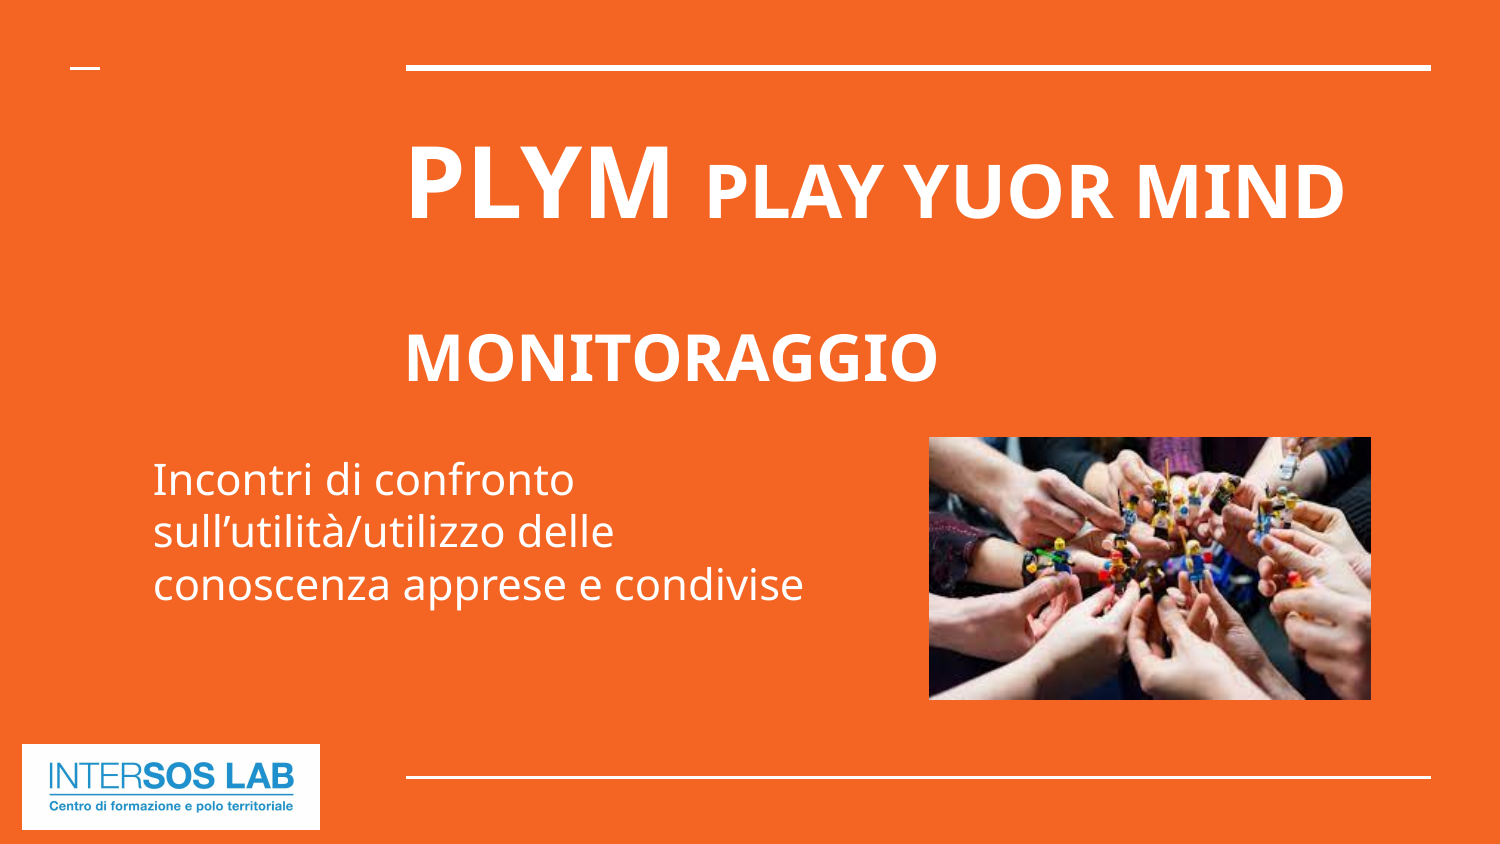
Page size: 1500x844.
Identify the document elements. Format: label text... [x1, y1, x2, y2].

picture [929, 436, 1371, 700]
subtitle Incontri di confronto sull’utilità/utilizzo delle conoscenza apprese e condivise [137, 437, 837, 700]
picture [22, 744, 320, 830]
title PLYM PLAY YUOR MIND MONITORAGGIO [389, 103, 1428, 422]
